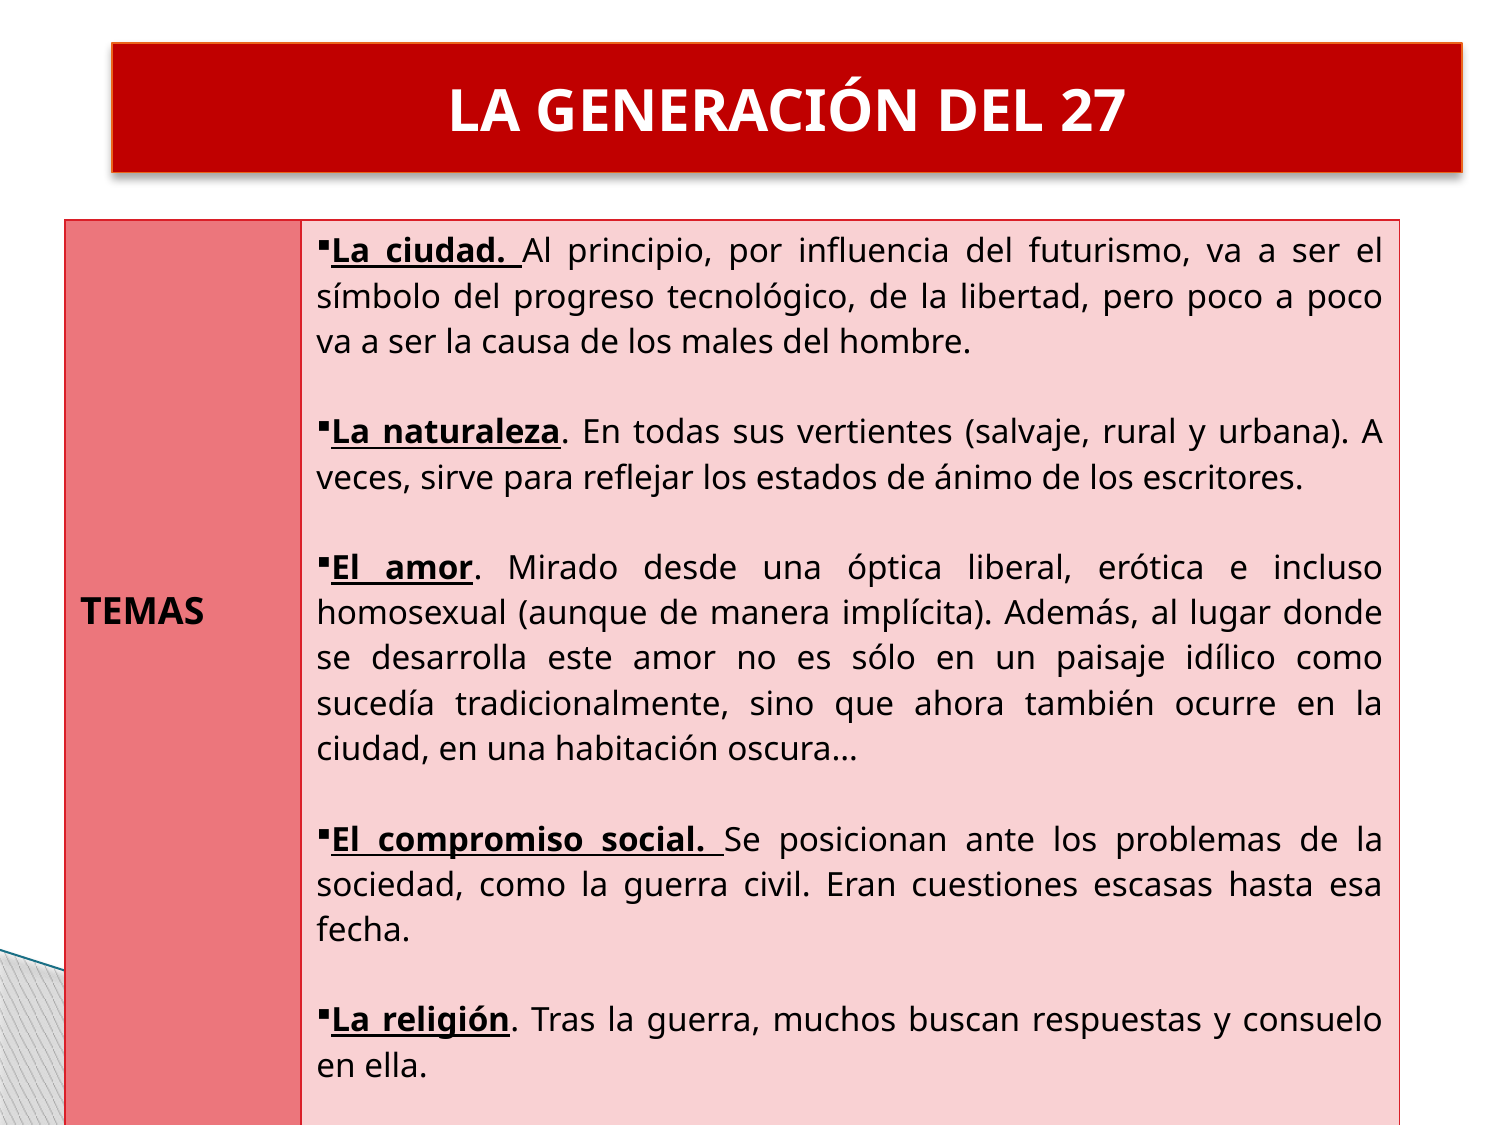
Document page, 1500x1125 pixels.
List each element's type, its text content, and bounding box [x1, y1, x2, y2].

title LA GENERACIÓN DEL 27 [111, 42, 1463, 173]
table_header La ciudad. Al principio, por influencia del futurismo, va a ser el símbolo del progreso tecnológico, de la libertad, pero poco a poco va a ser la causa de los males del hombre. La naturaleza. En todas sus vertientes (salvaje, rural y urbana). A veces, sirve para reflejar los estados de ánimo de los escritores. El amor. Mirado desde una óptica liberal, erótica e incluso homosexual (aunque de manera implícita). Además, al lugar donde se desarrolla este amor no es sólo en un paisaje idílico como sucedía tradicionalmente, sino que ahora también ocurre en la ciudad, en una habitación oscura… El compromiso social. Se posicionan ante los problemas de la sociedad, como la guerra civil. Eran cuestiones escasas hasta esa fecha. La religión. Tras la guerra, muchos buscan respuestas y consuelo en ella. [302, 221, 1399, 1125]
table_header TEMAS [66, 221, 300, 1125]
